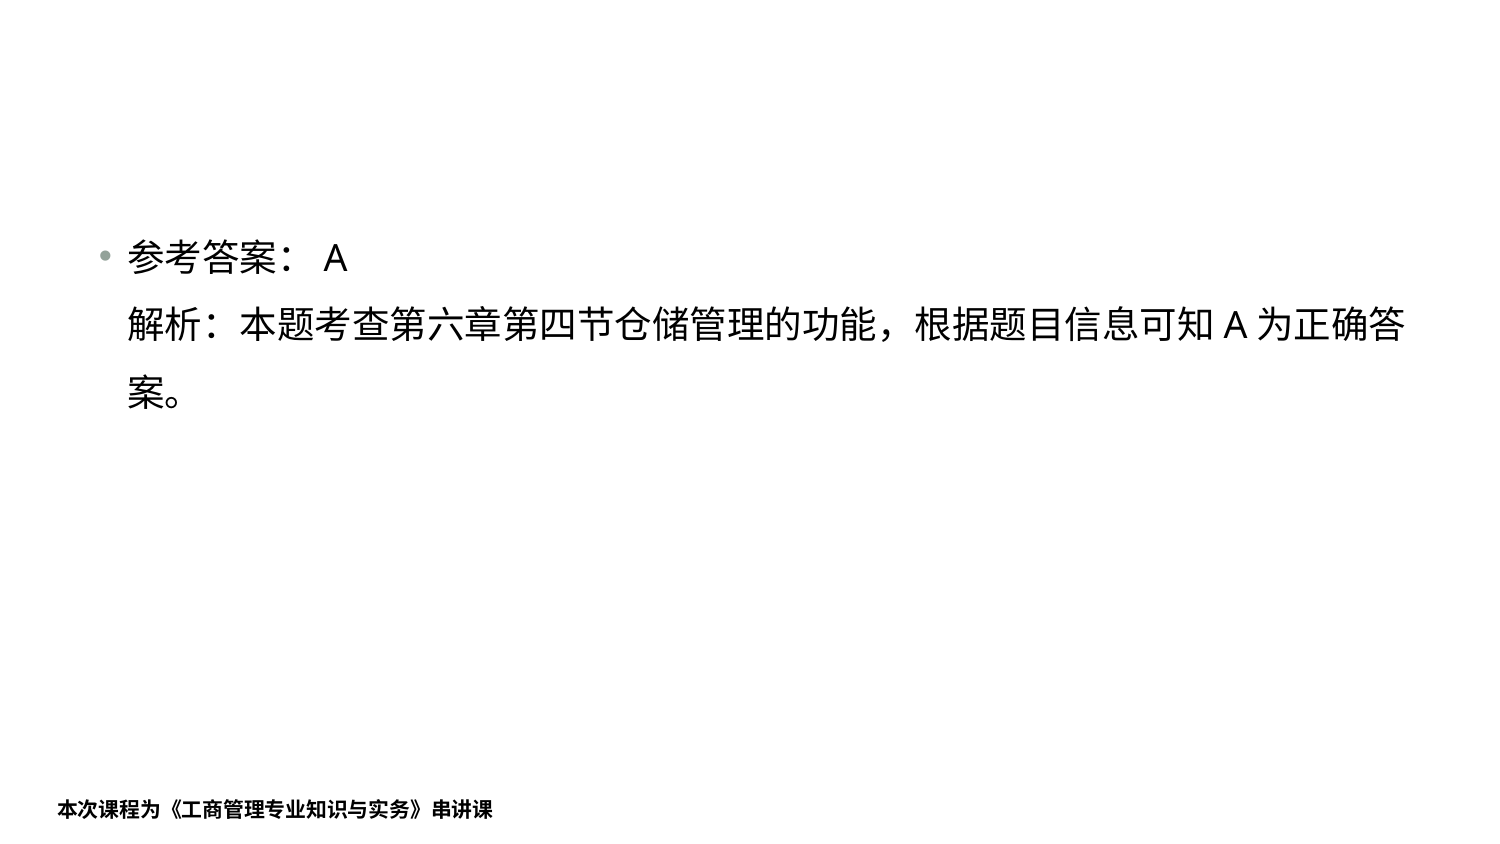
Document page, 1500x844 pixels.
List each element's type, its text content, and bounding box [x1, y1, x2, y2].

list 参考答案：A 解析：本题考查第六章第四节仓储管理的功能，根据题目信息可知A为正确答案。 [69, 152, 1455, 795]
